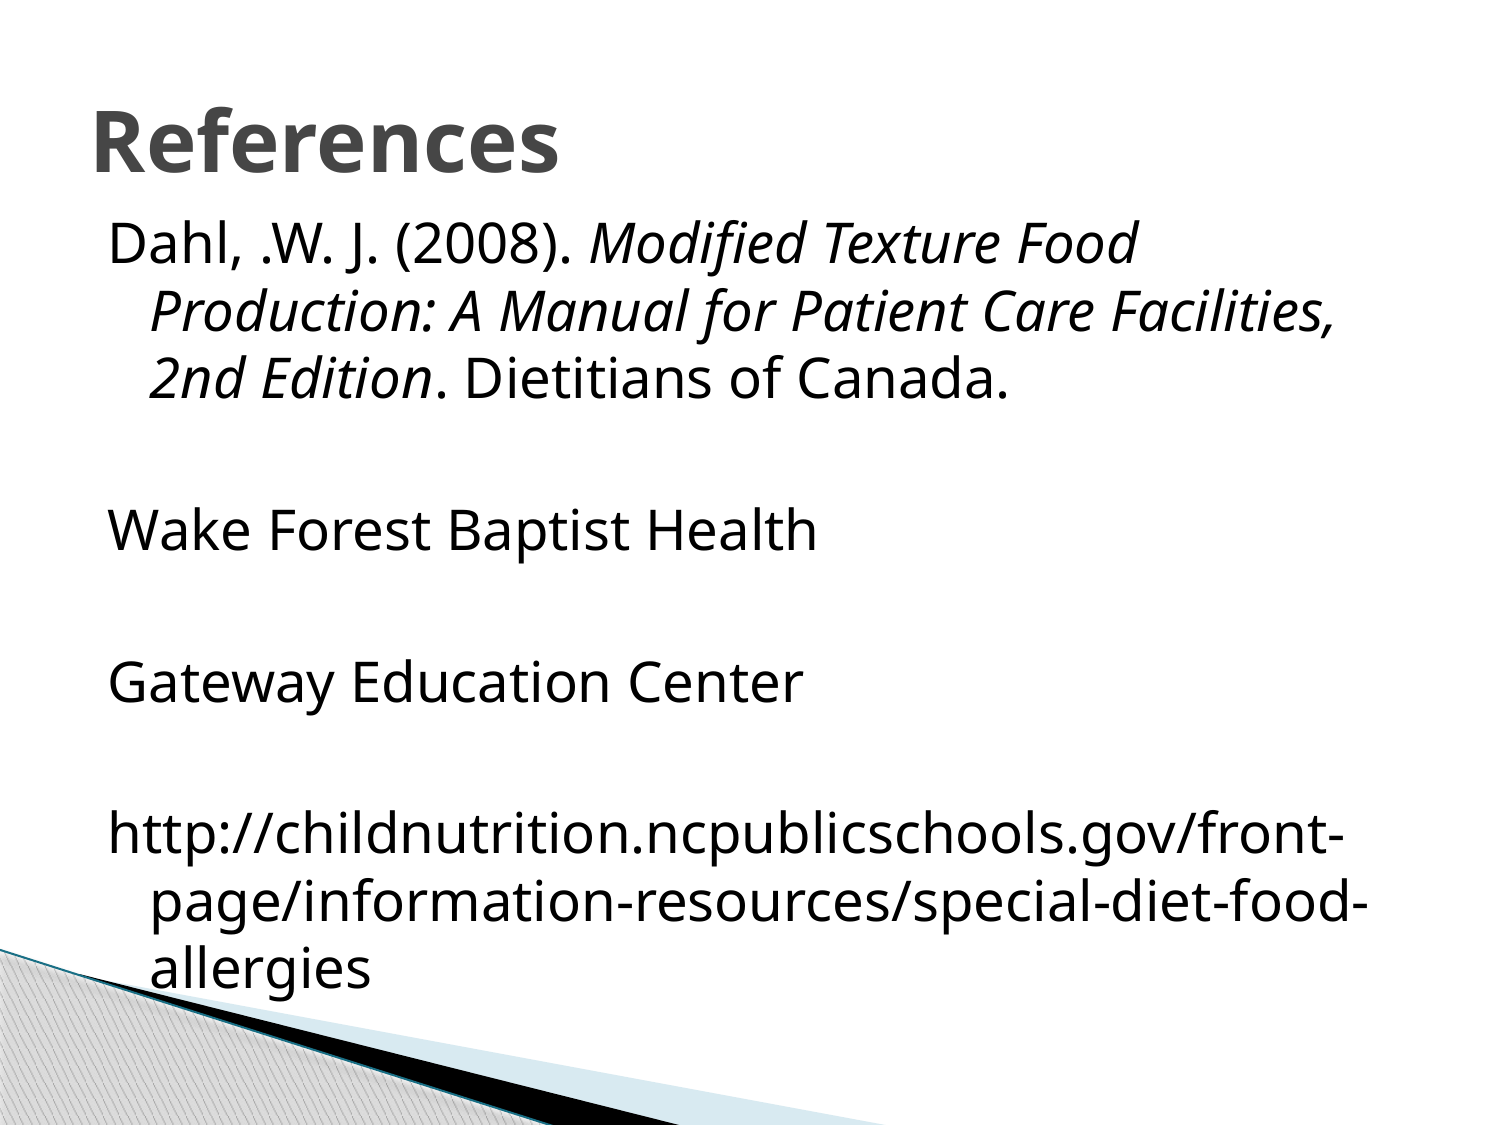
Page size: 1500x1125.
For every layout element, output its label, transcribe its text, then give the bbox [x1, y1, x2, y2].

list Dahl, .W. J. (2008). Modified Texture Food Production: A Manual for Patient Care Facilities, 2nd Edition. Dietitians of Canada. Wake Forest Baptist Health Gateway Education Center http://childnutrition.ncpublicschools.gov/front-page/information-resources/special-diet-food-allergies [75, 233, 1425, 986]
title References [75, 45, 1425, 233]
